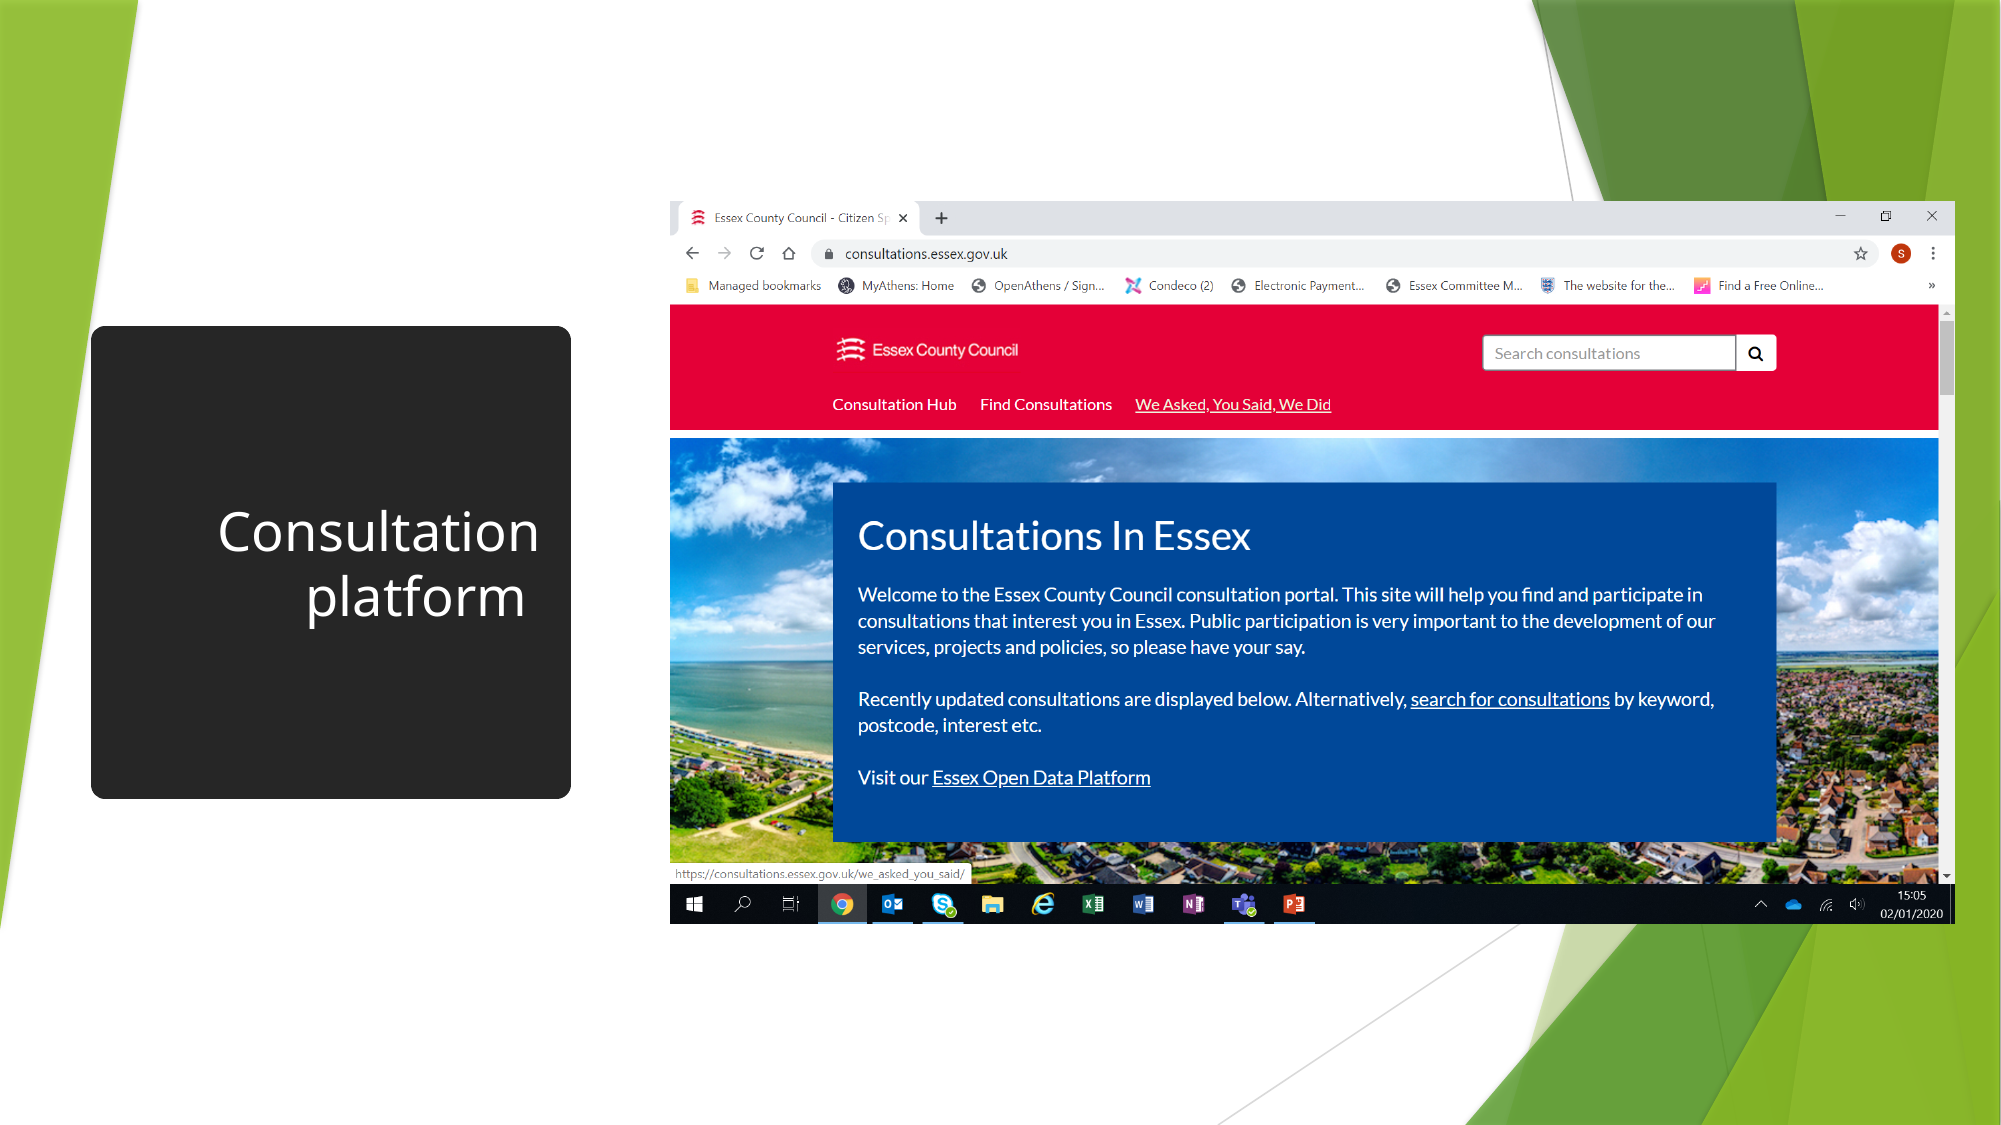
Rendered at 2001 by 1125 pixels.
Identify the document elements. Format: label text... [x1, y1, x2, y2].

title Consultation platform [105, 340, 557, 785]
picture [669, 200, 1956, 925]
